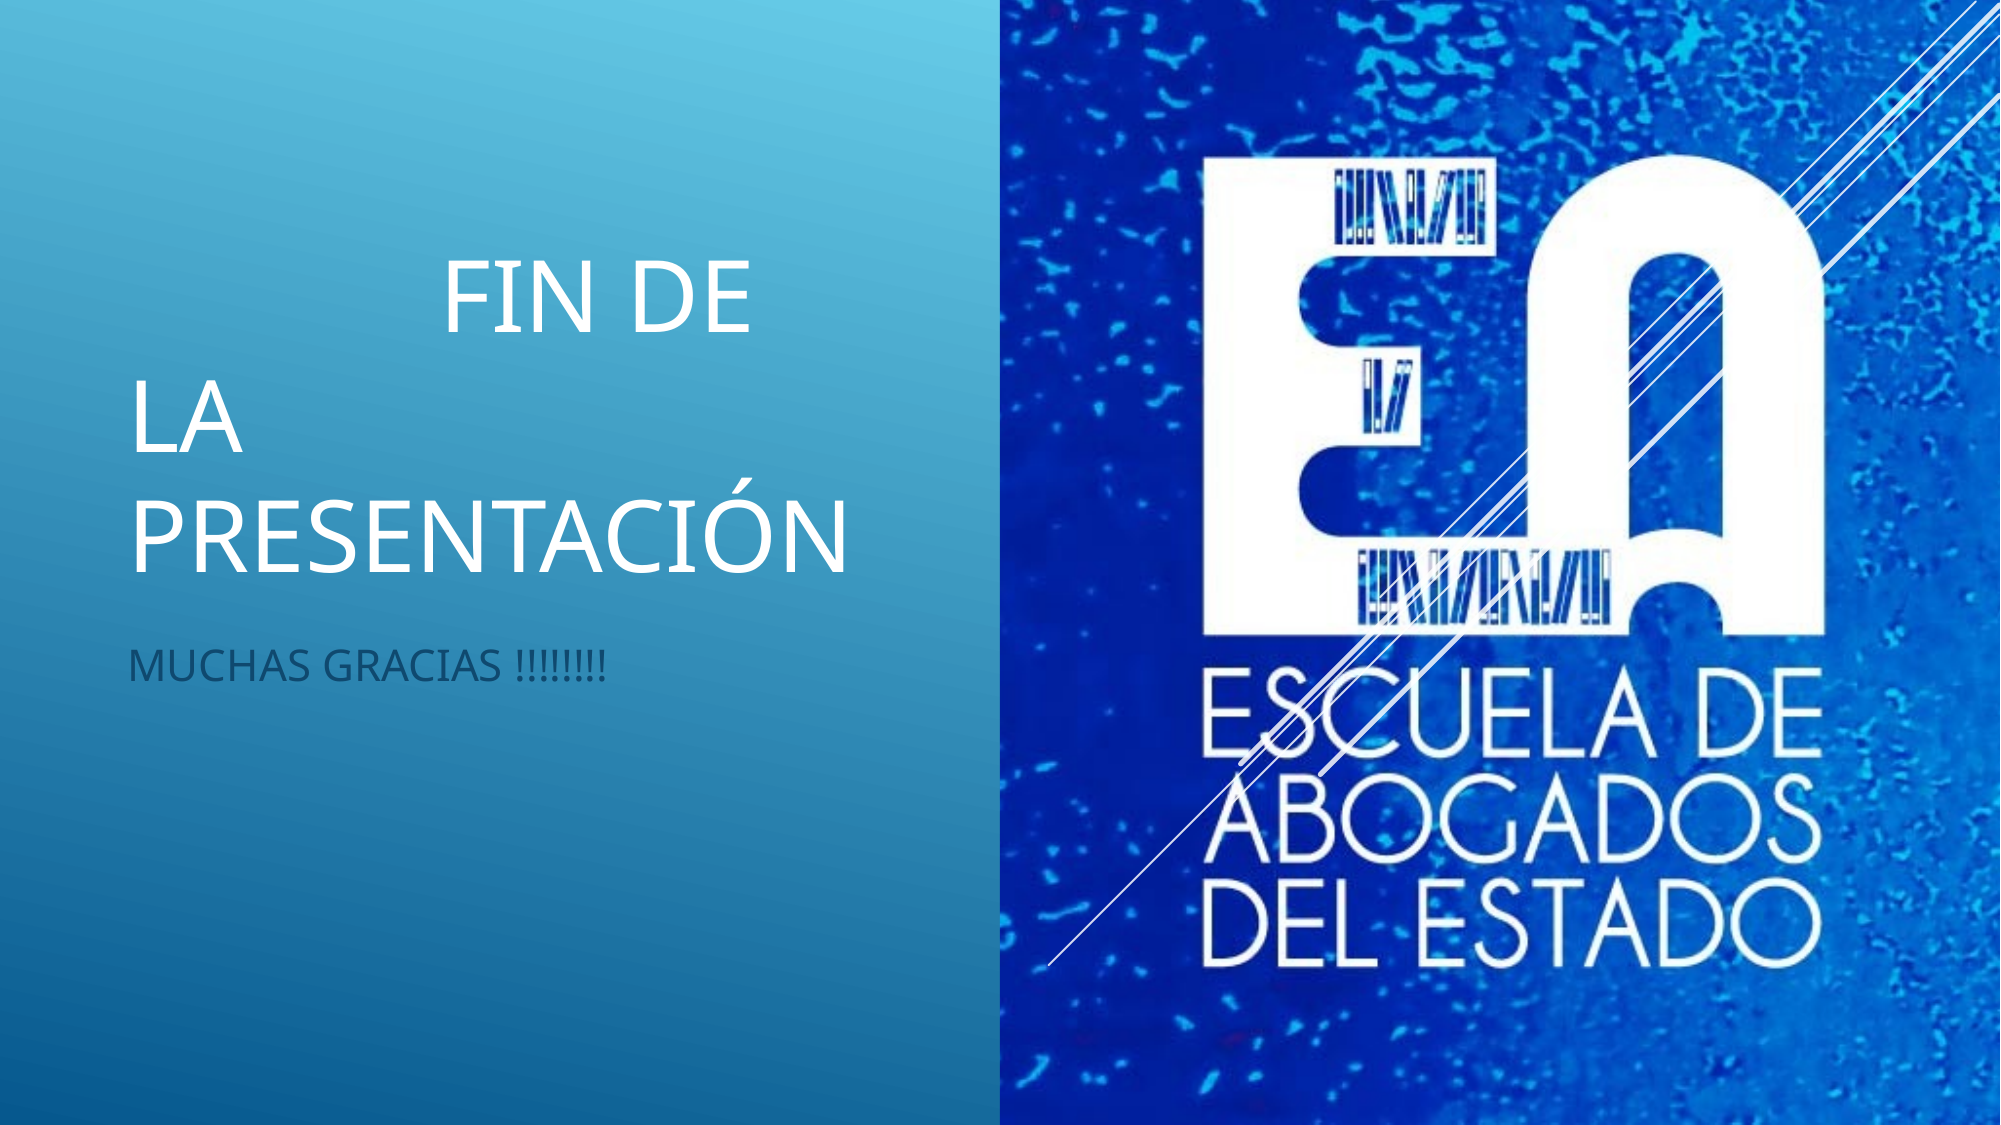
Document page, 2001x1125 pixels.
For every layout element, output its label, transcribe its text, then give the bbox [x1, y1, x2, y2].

title FIN DE LA PRESENTACIÓN [112, 112, 897, 600]
text_box [0, 0, 999, 1125]
picture [999, 0, 2000, 1125]
list MUCHAS GRACIAS !!!!!!!! [112, 630, 903, 950]
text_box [1048, 1, 2000, 966]
